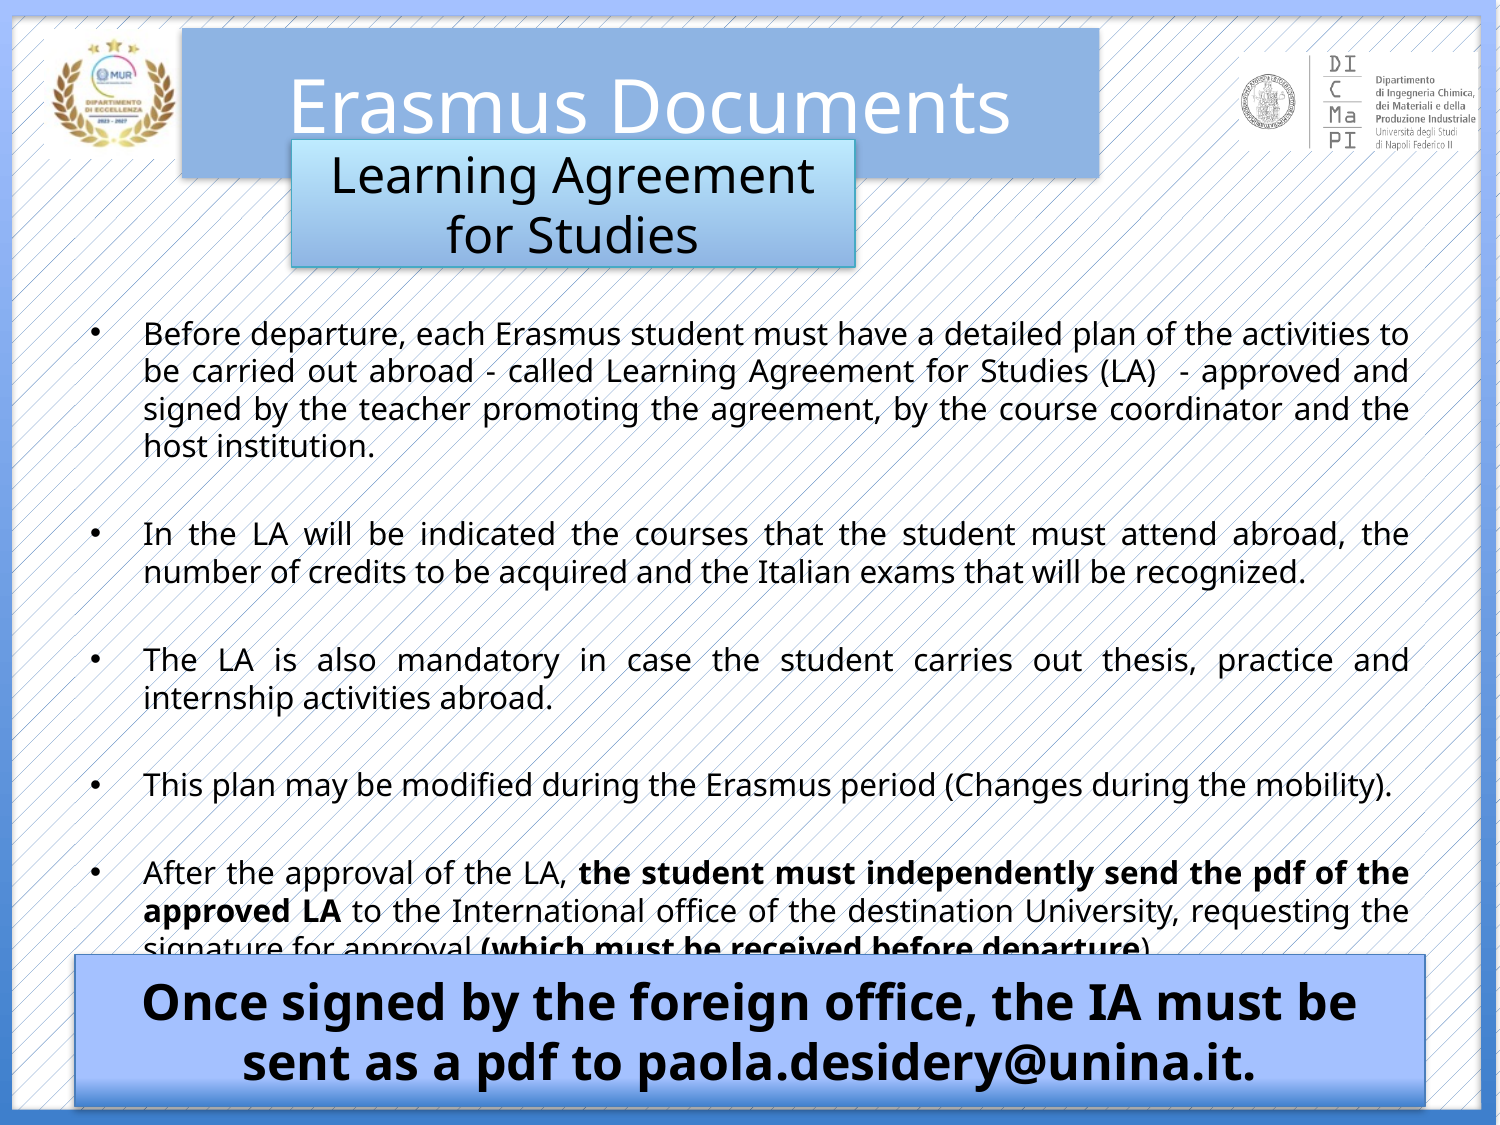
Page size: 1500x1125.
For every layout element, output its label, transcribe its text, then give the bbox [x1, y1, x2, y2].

text_box [0, 0, 1497, 1125]
list Before departure, each Erasmus student must have a detailed plan of the activities to be carried out abroad - called Learning Agreement for Studies (LA) - approved and signed by the teacher promoting the agreement, by the course coordinator and the host institution. In the LA will be indicated the courses that the student must attend abroad, the number of credits to be acquired and the Italian exams that will be recognized. The LA is also mandatory in case the student carries out thesis, practice and internship activities abroad. This plan may be modified during the Erasmus period (Changes during the mobility). After the approval of the LA, the student must independently send the pdf of the approved LA to the International office of the destination University, requesting the signature for approval (which must be received before departure). [75, 218, 1425, 953]
picture [43, 29, 183, 159]
text_box Once signed by the foreign office, the IA must be sent as a pdf to paola.desidery@unina.it. [74, 954, 1426, 1107]
text_box Learning Agreement for Studies [291, 139, 856, 268]
text_box Erasmus Documents [182, 28, 1100, 179]
picture [1239, 52, 1478, 151]
